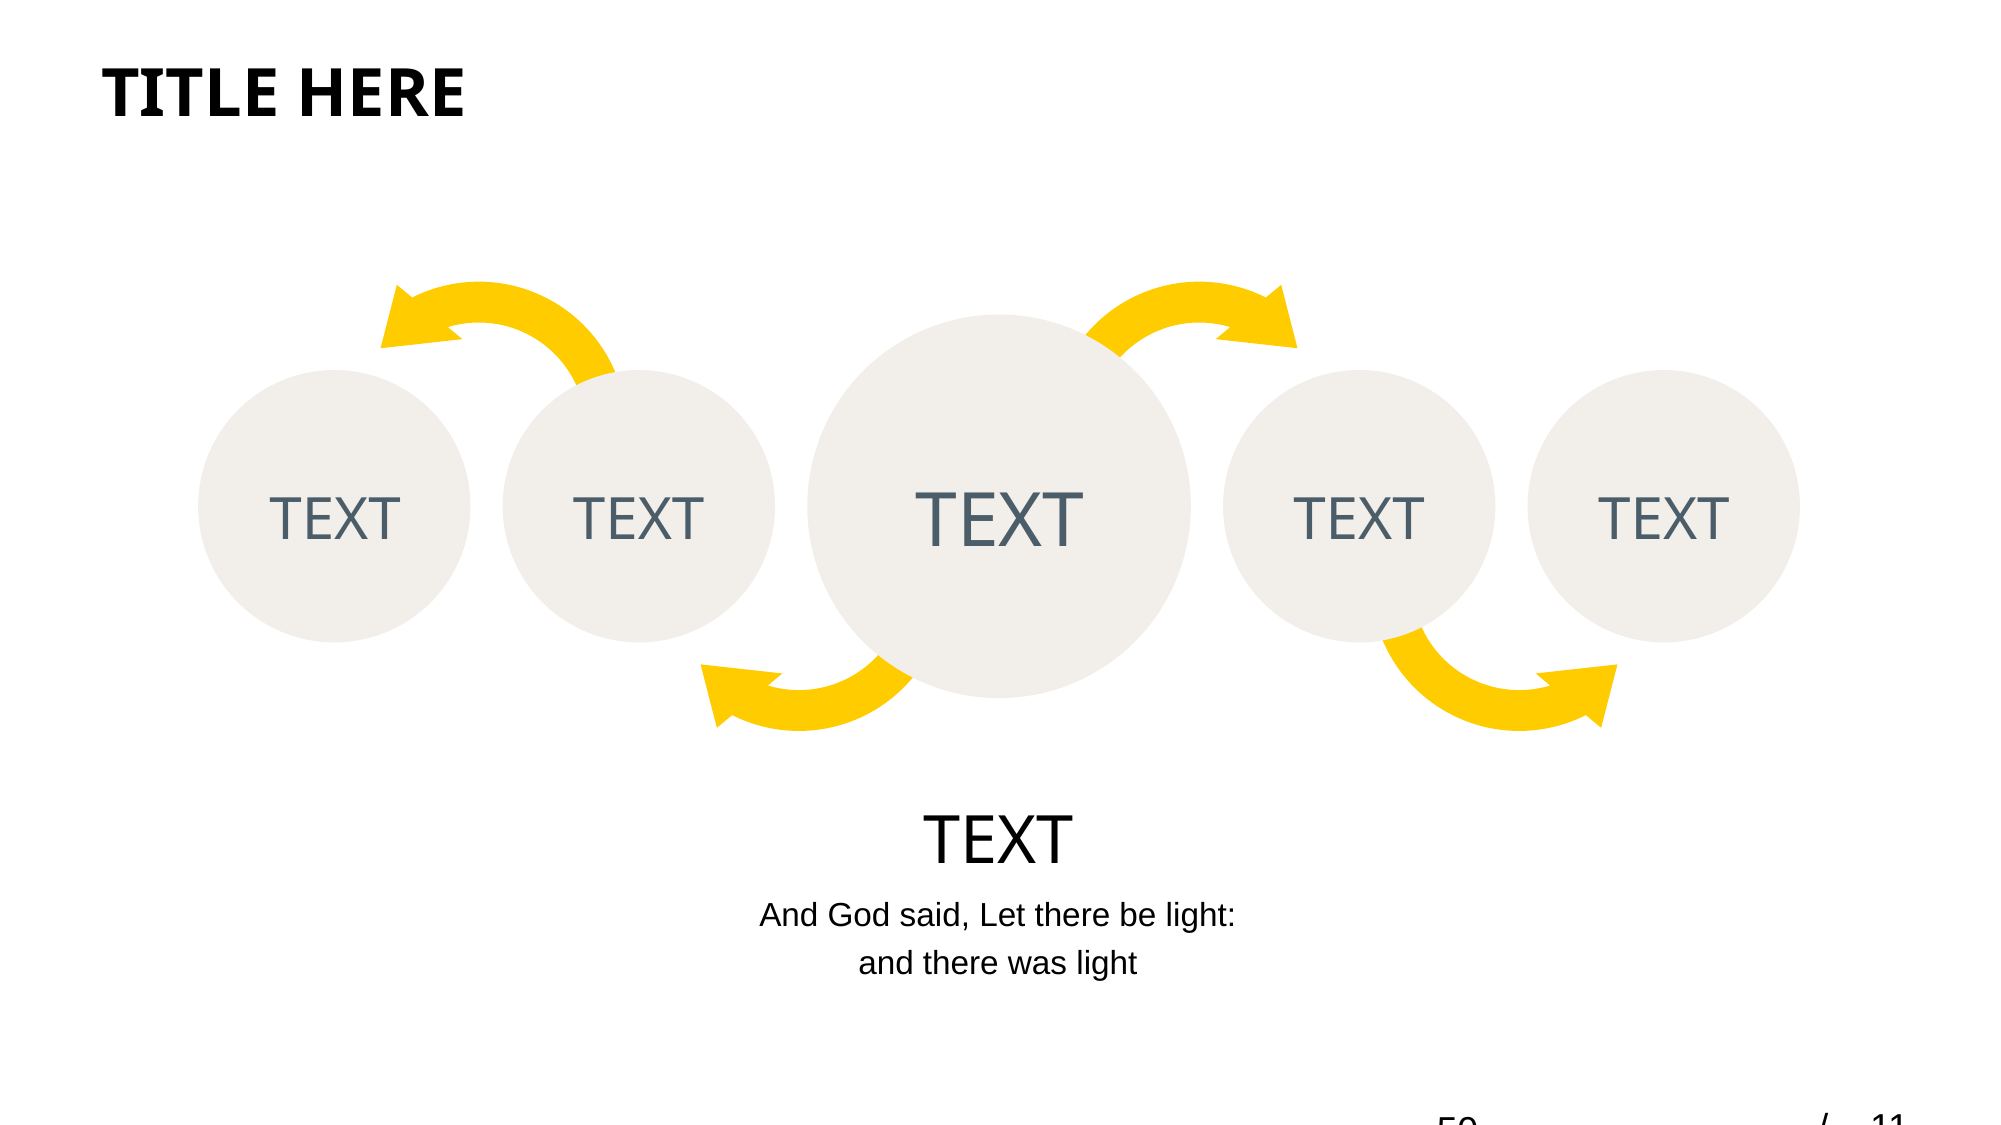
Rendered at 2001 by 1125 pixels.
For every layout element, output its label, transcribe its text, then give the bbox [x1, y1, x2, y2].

text_box [500, 367, 778, 645]
text_box TEXT [1583, 460, 1745, 559]
text_box [1085, 279, 1300, 357]
text_box TEXT [254, 460, 416, 559]
text_box [1525, 367, 1803, 645]
text_box [196, 367, 473, 645]
text_box TEXT [1278, 460, 1440, 559]
footer / 11 [1803, 1095, 2000, 1123]
text_box TEXT [558, 460, 720, 559]
slide_number 50 [1422, 1098, 1810, 1125]
text_box [805, 312, 1193, 701]
text_box [698, 656, 913, 734]
text_box [1220, 367, 1498, 645]
text_box [1381, 629, 1620, 734]
title TITLE HERE [86, 42, 1914, 161]
text_box TEXT [900, 446, 1100, 569]
text_box TEXT And God said, Let there be light: and there was light [716, 773, 1281, 989]
text_box [378, 279, 617, 384]
